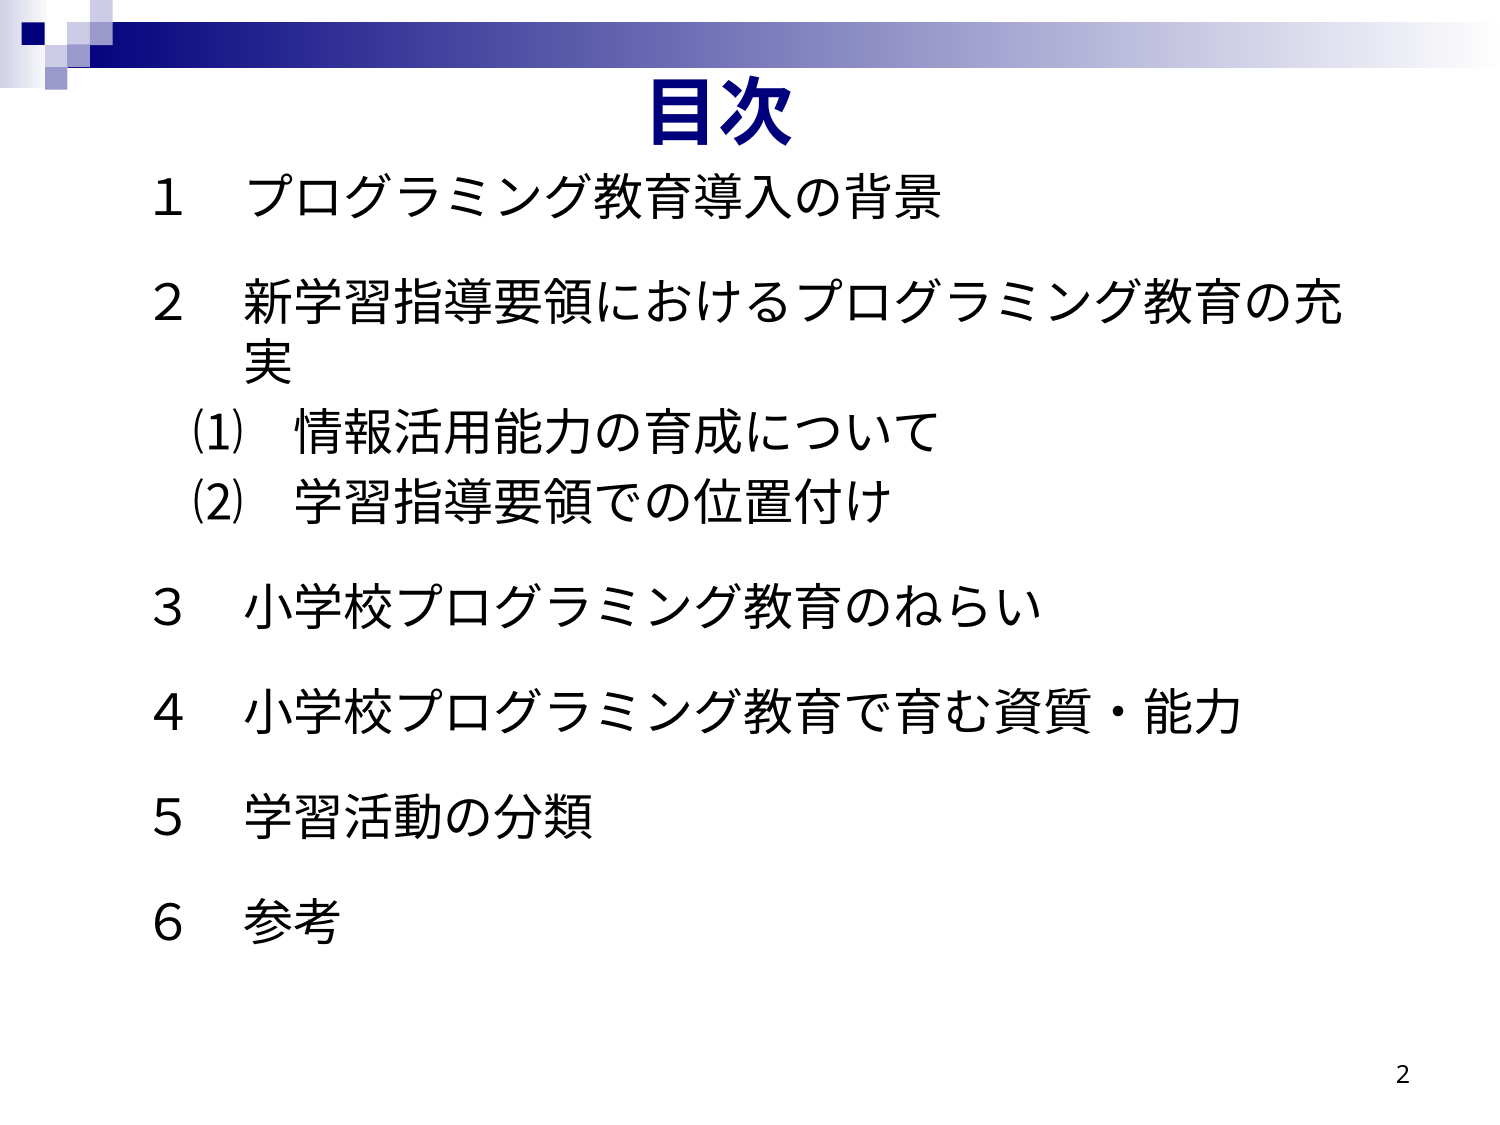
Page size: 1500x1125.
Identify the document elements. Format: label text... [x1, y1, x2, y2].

slide_number 2 [1074, 1025, 1425, 1100]
text_box 目次 [107, 57, 1331, 176]
text_box １ プログラミング教育導入の背景 ２ 新学習指導要領におけるプログラミング教育の充実 ⑴ 情報活用能力の育成について ⑵ 学習指導要領での位置付け ３ 小学校プログラミング教育のねらい ４ 小学校プログラミング教育で育む資質・能力 ５ 学習活動の分類 ６ 参考 [128, 158, 1396, 992]
